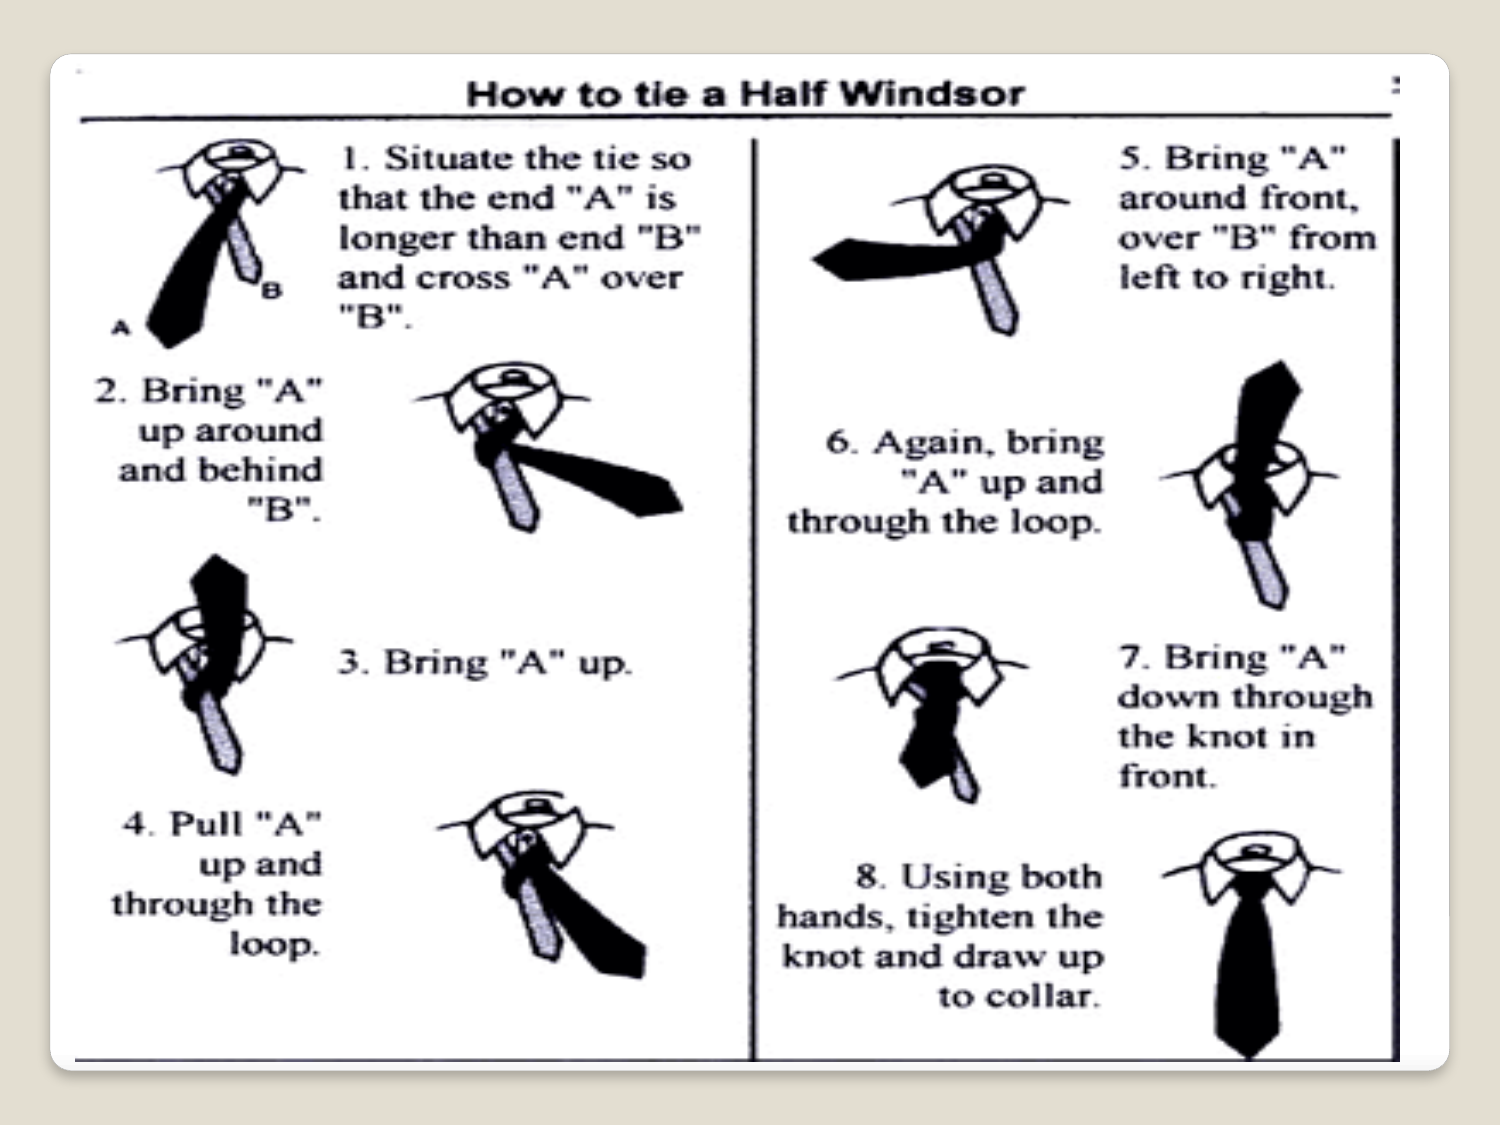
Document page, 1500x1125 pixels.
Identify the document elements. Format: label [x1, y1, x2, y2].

picture [74, 62, 1401, 1063]
